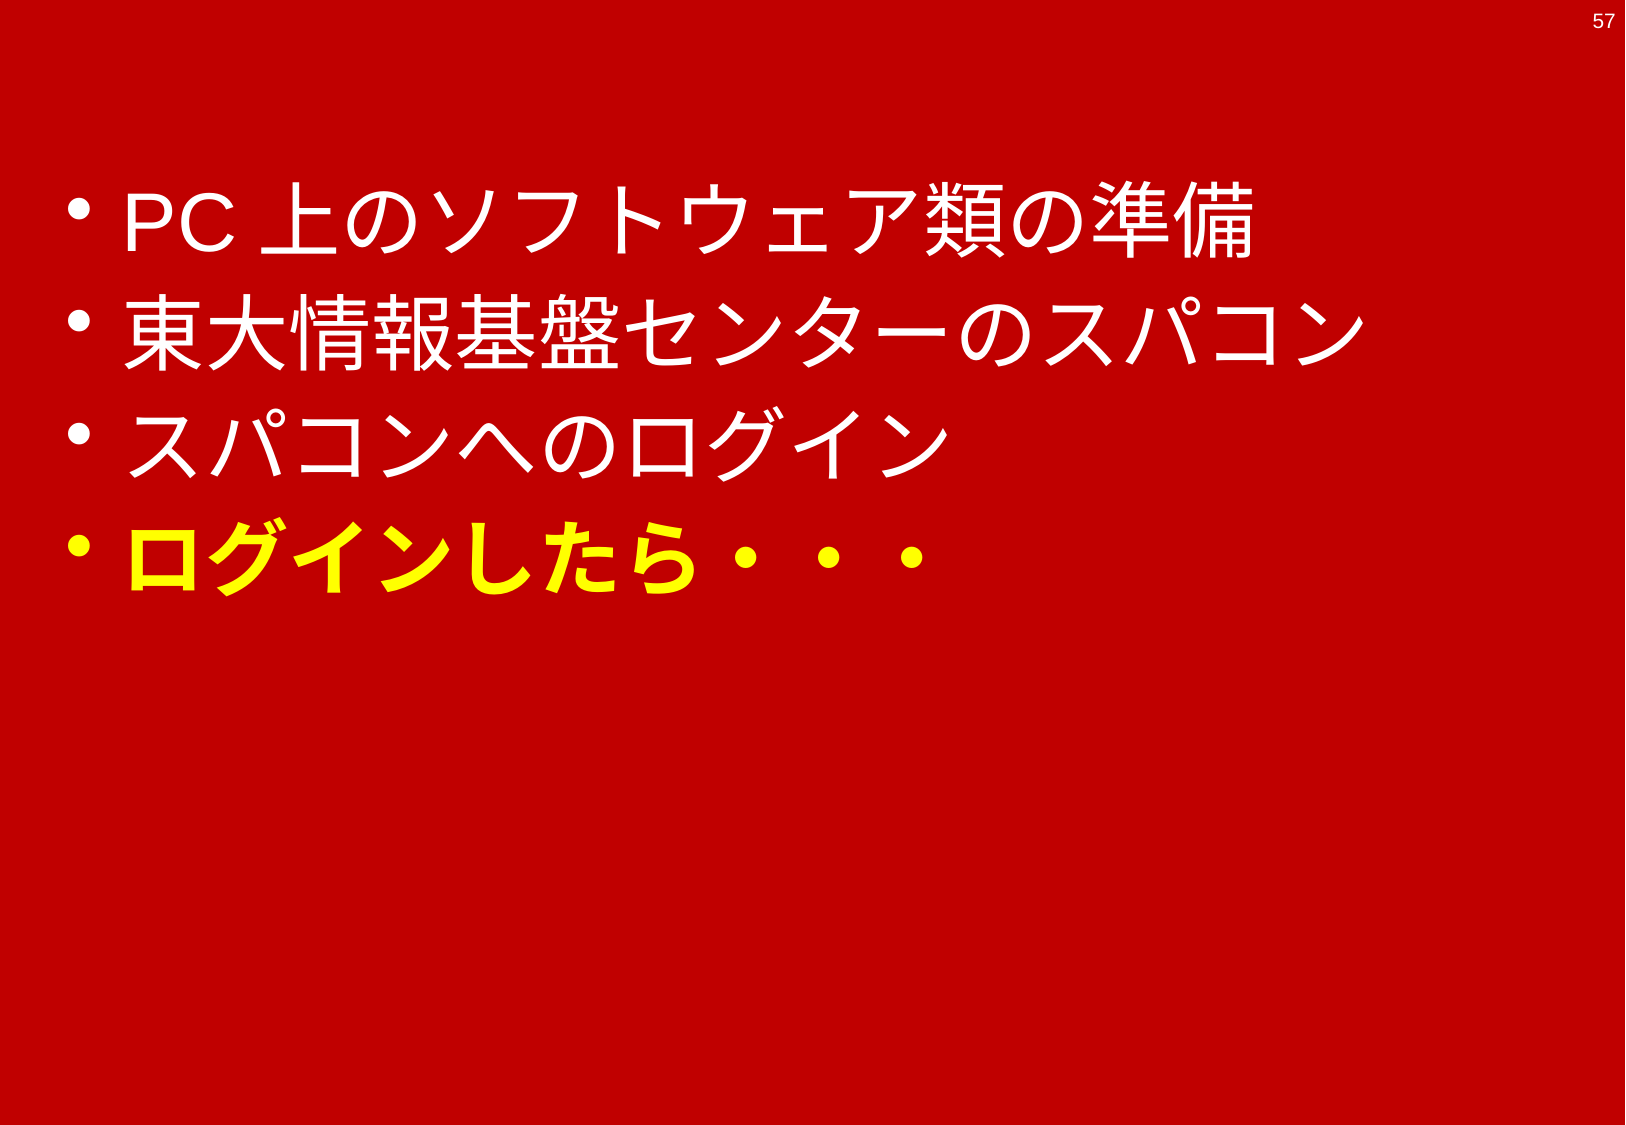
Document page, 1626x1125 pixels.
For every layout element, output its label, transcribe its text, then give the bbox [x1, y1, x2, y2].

list PC上のソフトウェア類の準備 東大情報基盤センターのスパコン スパコンへのログイン ログインしたら・・・ [50, 160, 1575, 421]
slide_number 57 [1251, 0, 1625, 79]
